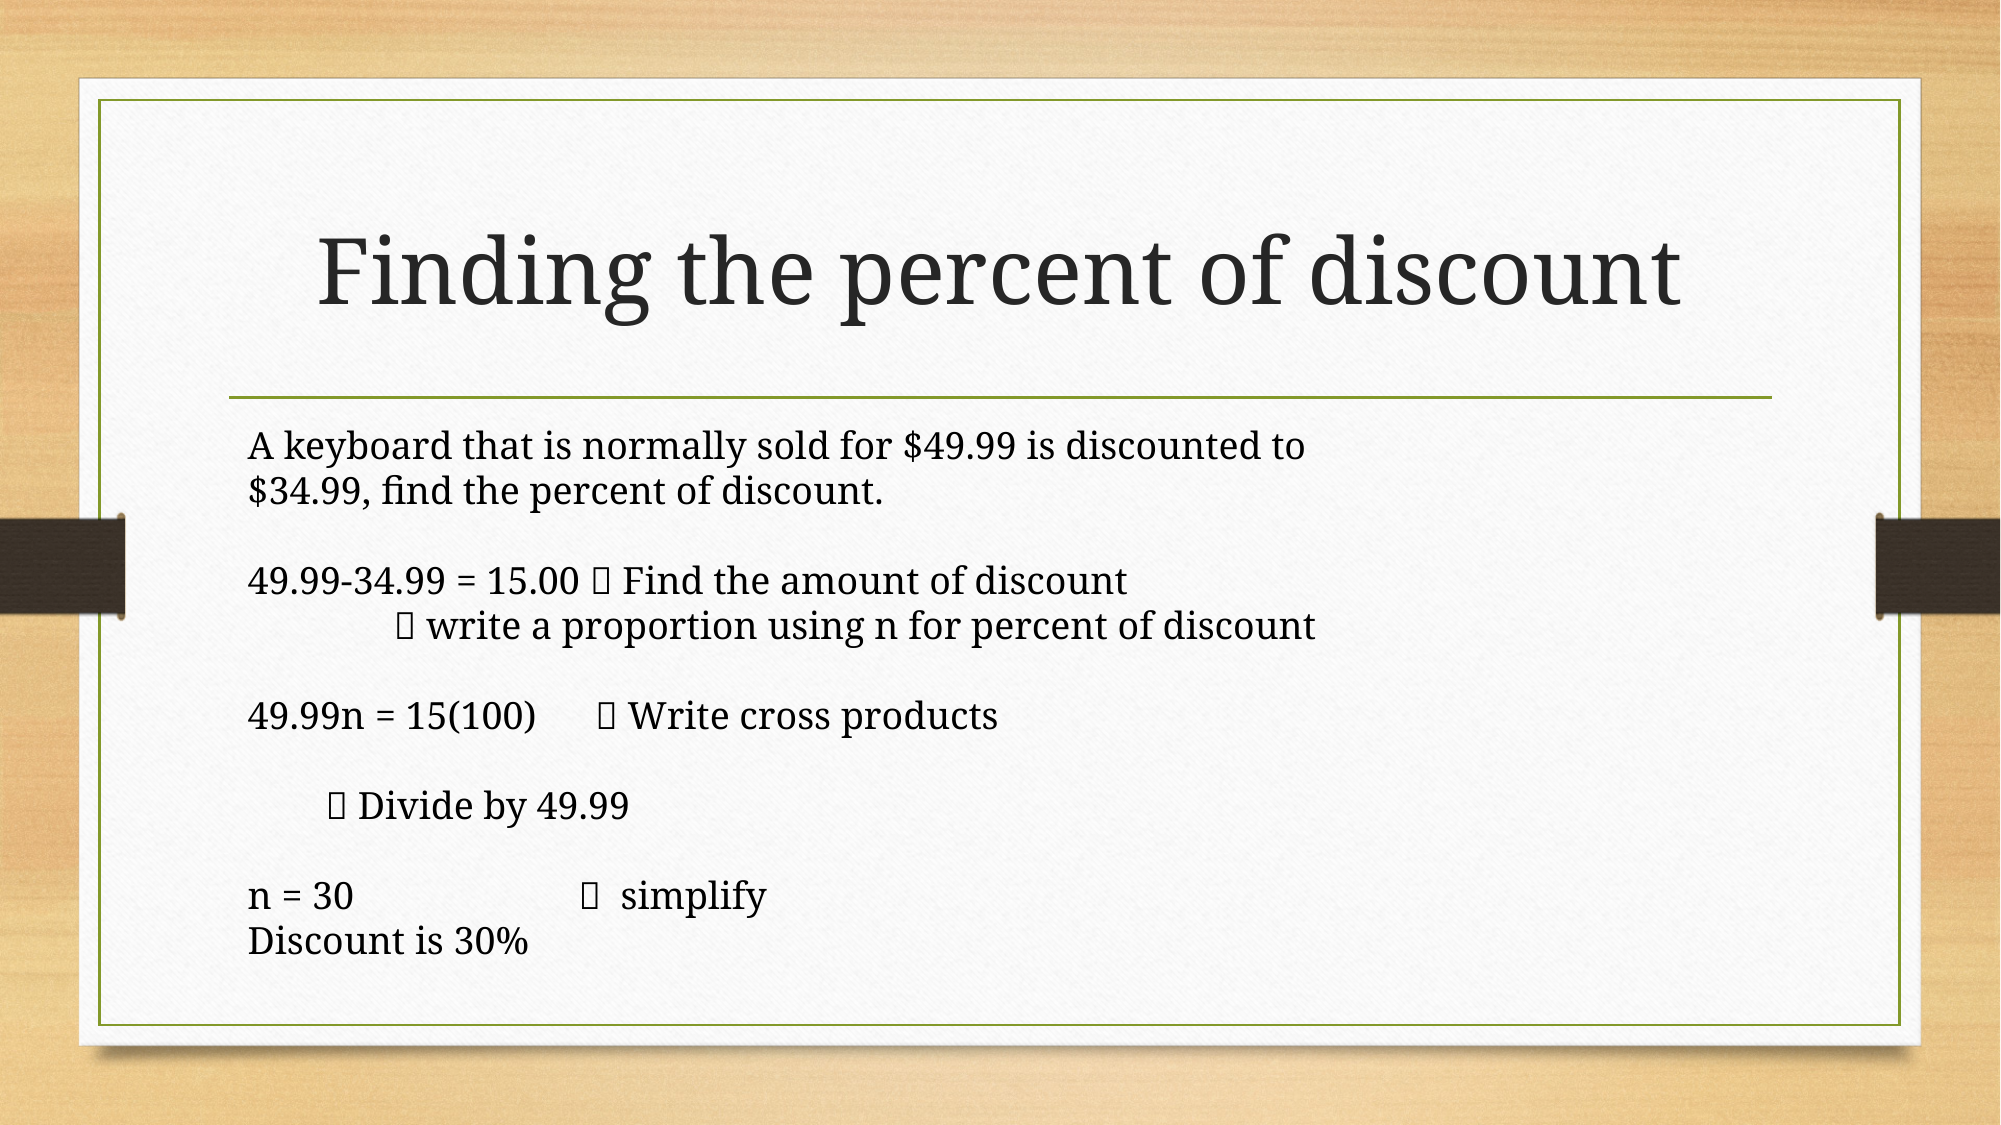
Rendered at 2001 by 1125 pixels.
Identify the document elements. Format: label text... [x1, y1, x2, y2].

picture [0, 0, 2001, 1125]
title Finding the percent of discount [212, 161, 1788, 375]
